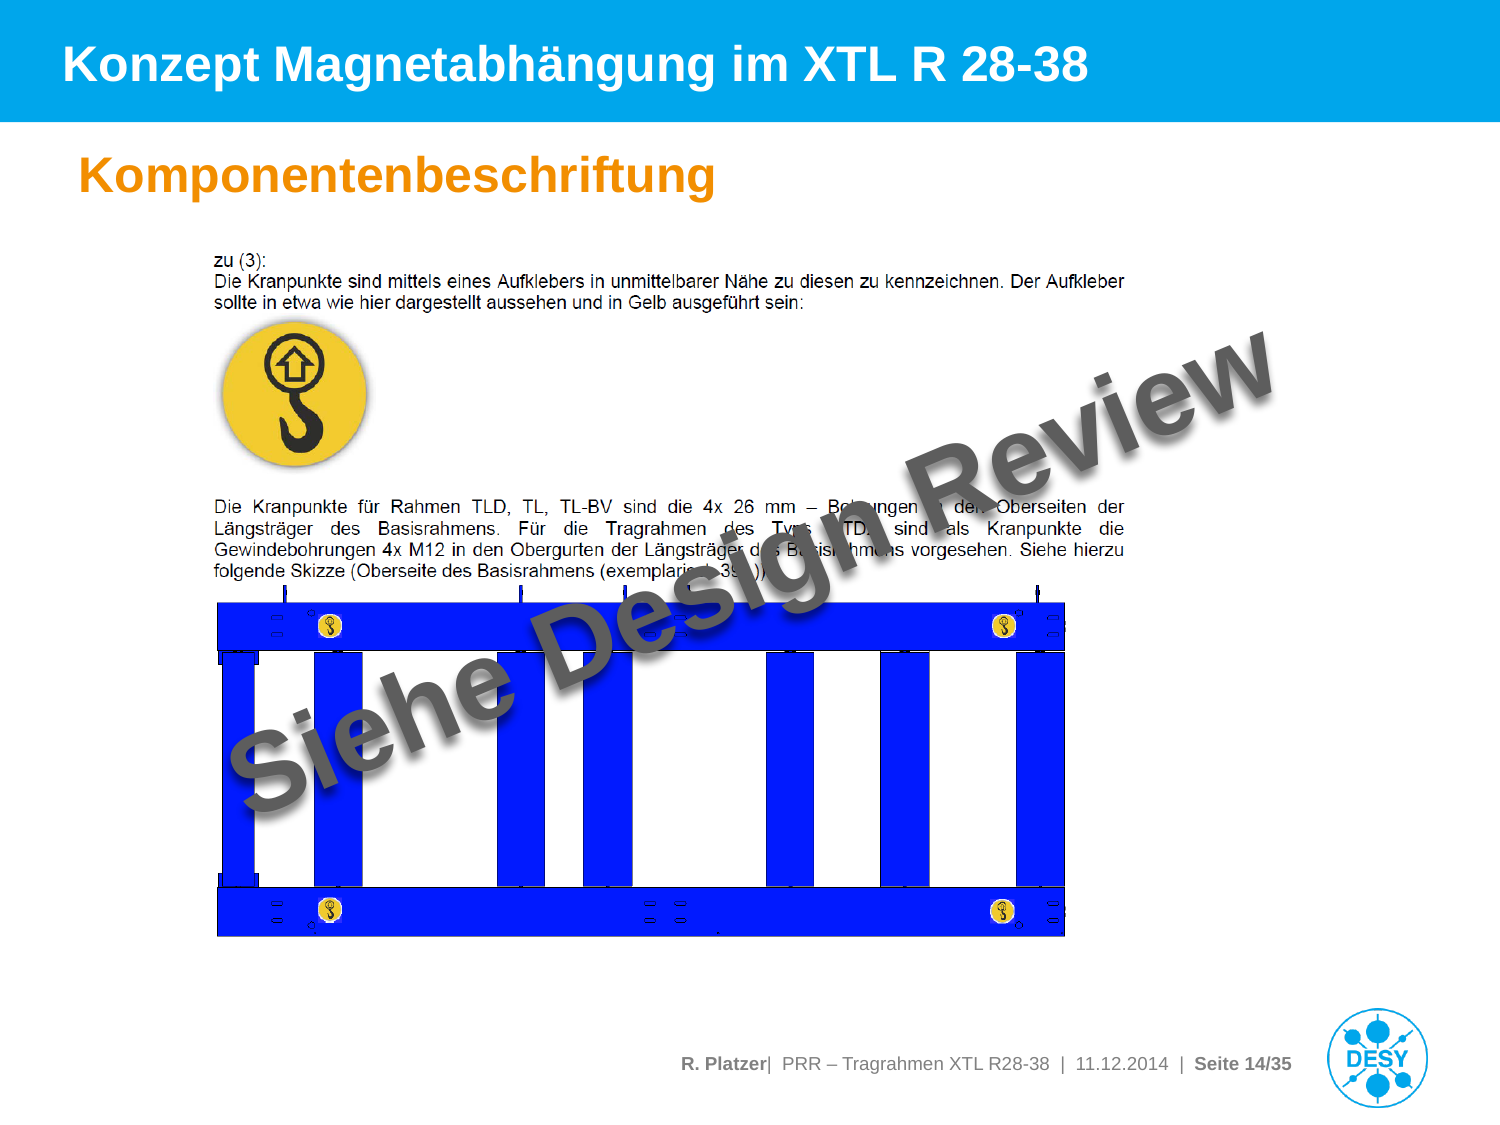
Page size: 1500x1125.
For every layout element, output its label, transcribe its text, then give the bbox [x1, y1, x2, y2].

picture [1327, 1008, 1368, 1049]
picture [194, 247, 1134, 949]
picture [1327, 1068, 1365, 1108]
text_box Siehe Design Review [1138, 268, 1311, 480]
picture [1387, 1008, 1428, 1046]
title Konzept Magnetabhängung im XTL R 28-38 [47, 16, 1446, 107]
text_box Komponentenbeschriftung [63, 135, 1462, 215]
picture [1391, 1071, 1428, 1108]
picture [1330, 1011, 1426, 1106]
